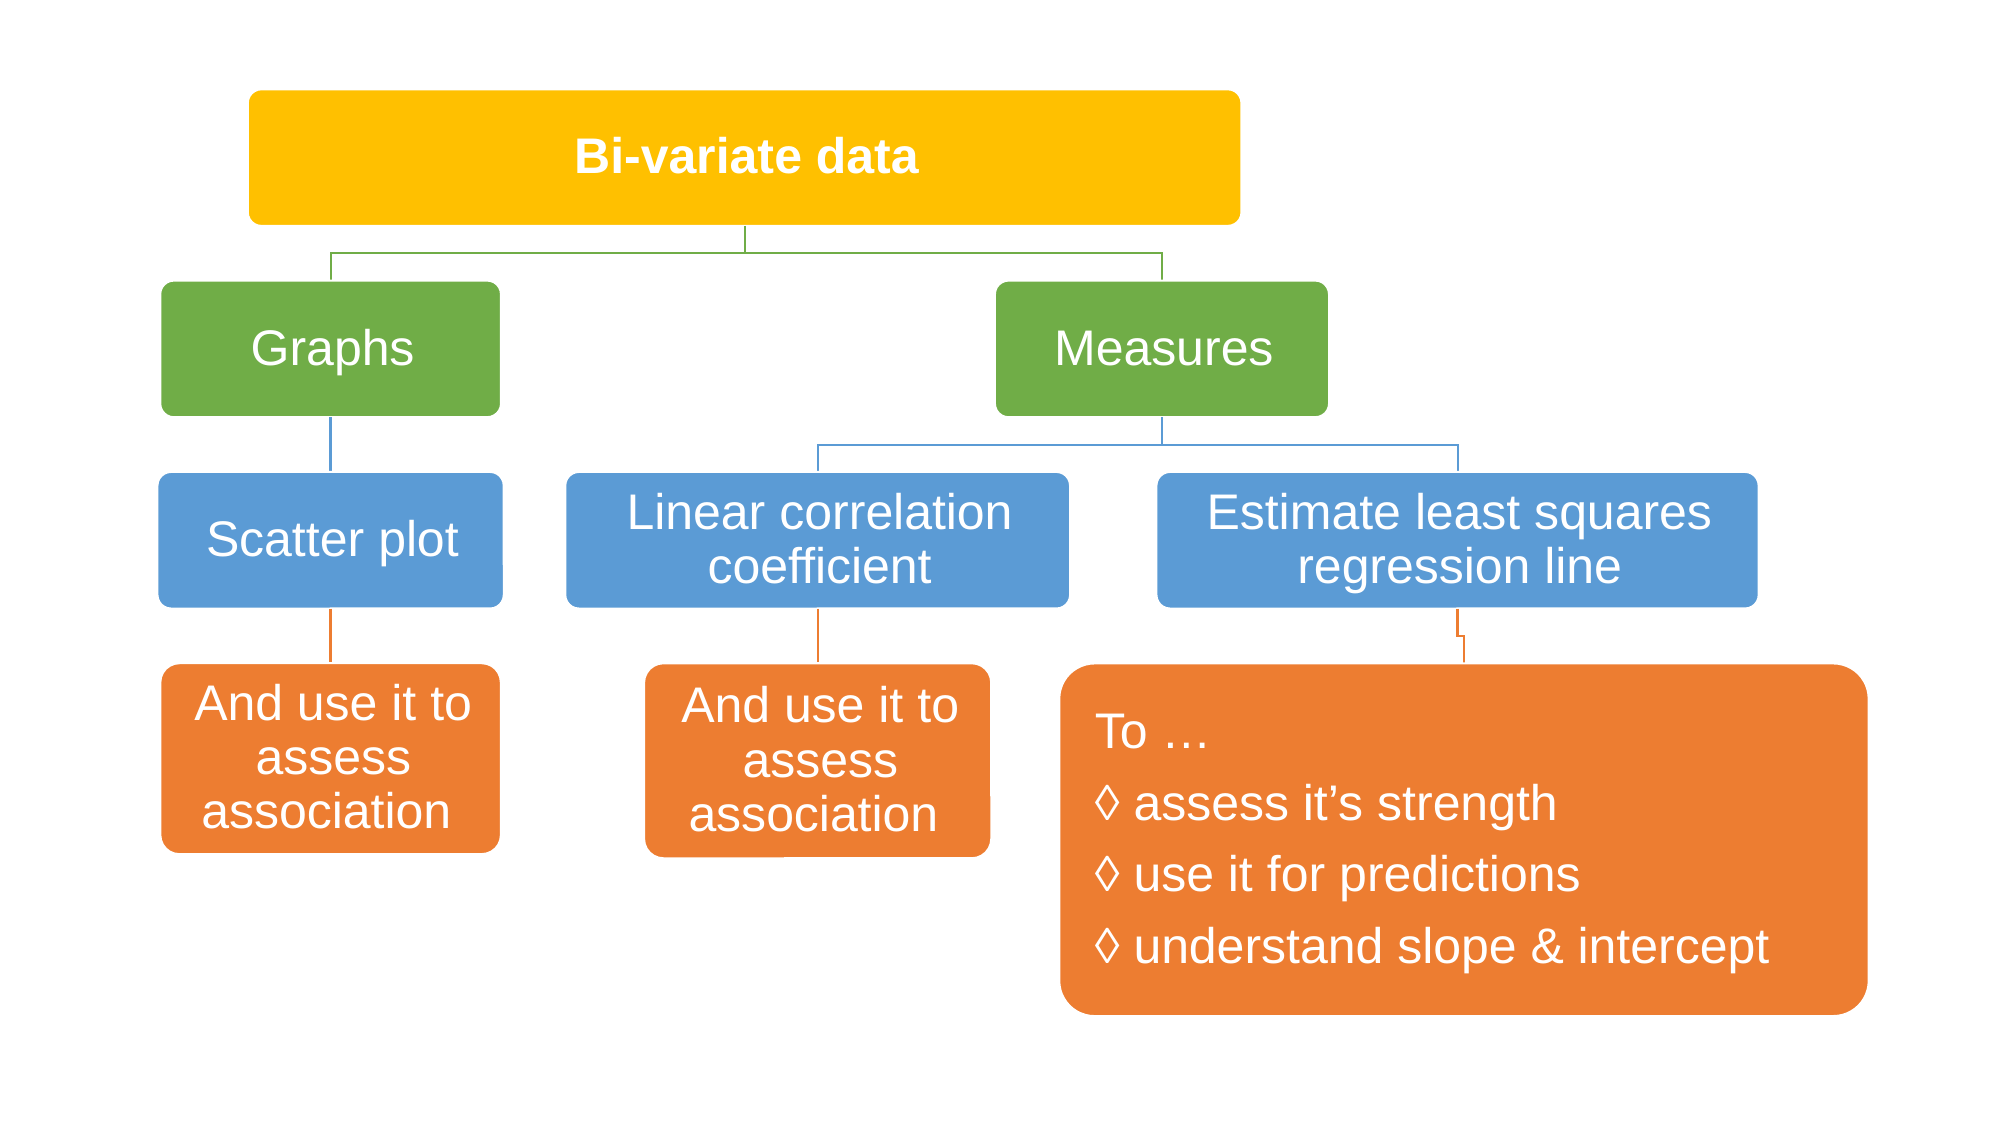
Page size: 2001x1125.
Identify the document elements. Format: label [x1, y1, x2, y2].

text_box [111, 89, 1908, 1017]
